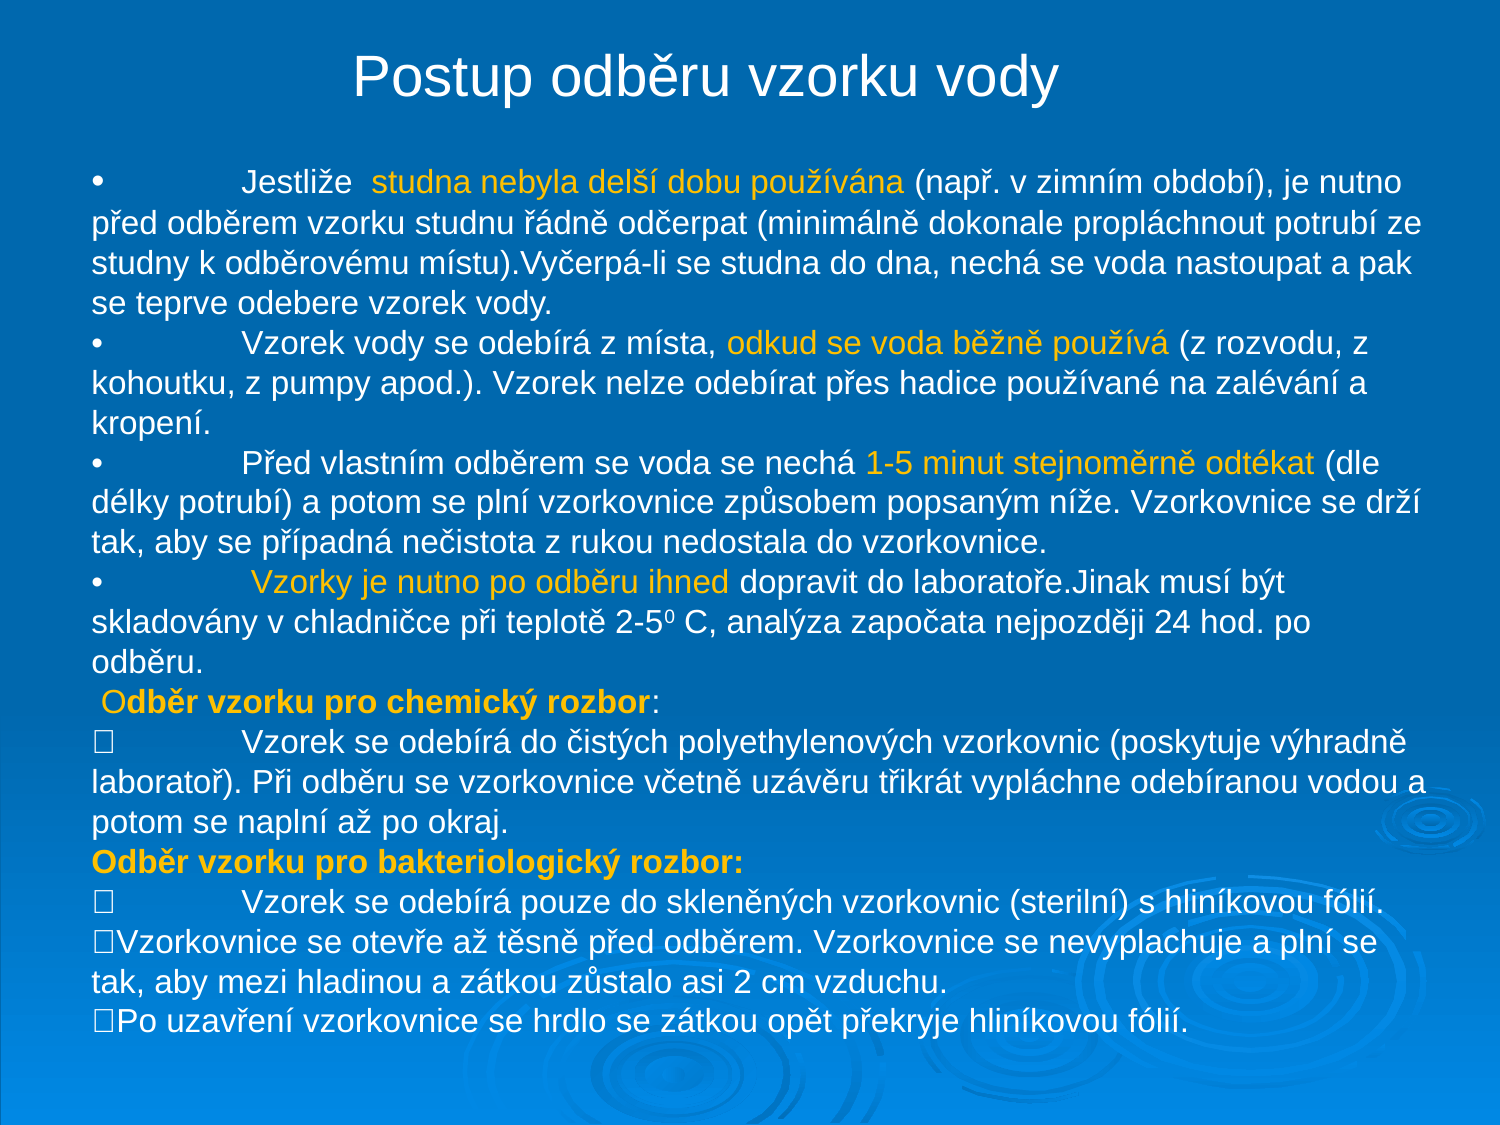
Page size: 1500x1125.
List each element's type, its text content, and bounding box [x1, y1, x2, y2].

text_box Postup odběru vzorku vody [45, 31, 1092, 116]
text_box • Jestliže studna nebyla delší dobu používána (např. v zimním období), je nutno před odběrem vzorku studnu řádně odčerpat (minimálně dokonale propláchnout potrubí ze studny k odběrovému místu).Vyčerpá-li se studna do dna, nechá se voda nastoupat a pak se teprve odebere vzorek vody. • Vzorek vody se odebírá z místa, odkud se voda běžně používá (z rozvodu, z kohoutku, z pumpy apod.). Vzorek nelze odebírat přes hadice používané na zalévání a kropení. • Před vlastním odběrem se voda se nechá 1-5 minut stejnoměrně odtékat (dle délky potrubí) a potom se plní vzorkovnice způsobem popsaným níže. Vzorkovnice se drží tak, aby se případná nečistota z rukou nedostala do vzorkovnice. • Vzorky je nutno po odběru ihned dopravit do laboratoře.Jinak musí být skladovány v chladničce při teplotě 2-50 C, analýza započata nejpozději 24 hod. po odběru. Odběr vzorku pro chemický rozbor:  Vzorek se odebírá do čistých polyethylenových vzorkovnic (poskytuje výhradně laboratoř). Při odběru se vzorkovnice včetně uzávěru třikrát vypláchne odebíranou vodou a potom se naplní až po okraj. Odběr vzorku pro bakteriologický rozbor:  Vzorek se odebírá pouze do skleněných vzorkovnic (sterilní) s hliníkovou fólií. Vzorkovnice se otevře až těsně před odběrem. Vzorkovnice se nevyplachuje a plní se tak, aby mezi hladinou a zátkou zůstalo asi 2 cm vzduchu. Po uzavření vzorkovnice se hrdlo se zátkou opět překryje hliníkovou fólií. [76, 148, 1447, 1047]
